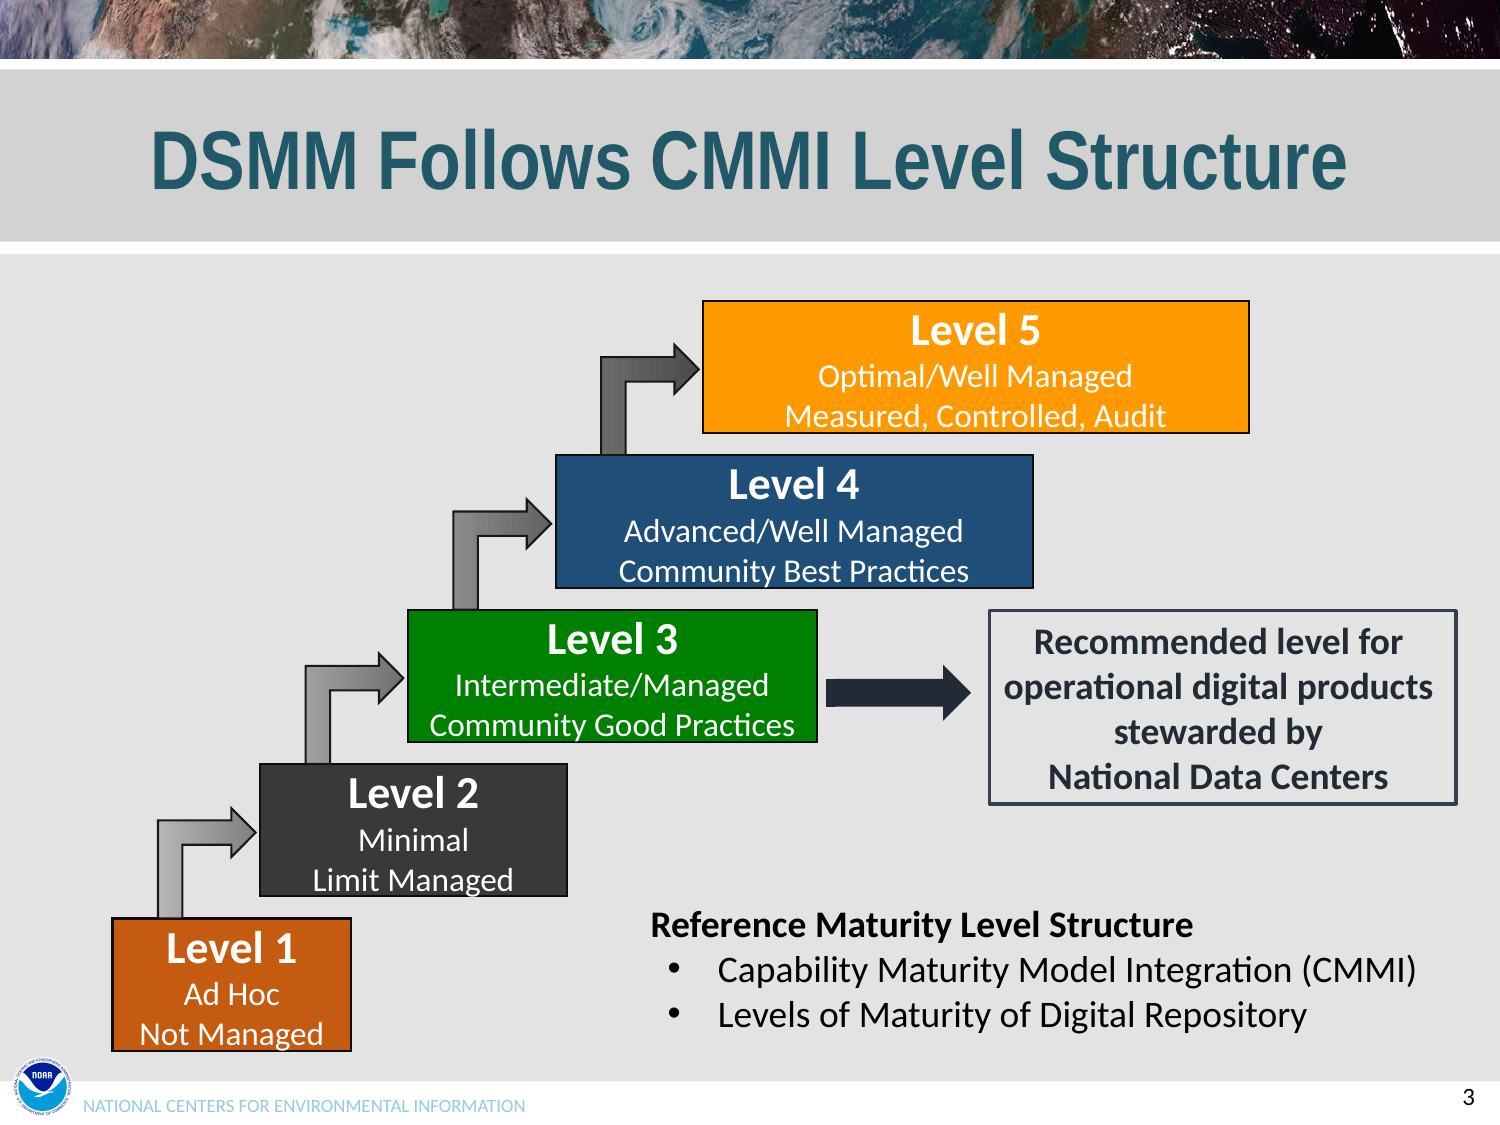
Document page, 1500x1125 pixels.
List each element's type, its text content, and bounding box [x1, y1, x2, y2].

text_box Level 2 Minimal Limit Managed [260, 764, 567, 897]
text_box Reference Maturity Level Structure Capability Maturity Model Integration (CMMI) Levels of Maturity of Digital Repository [637, 893, 1432, 1042]
text_box [305, 653, 404, 764]
title DSMM Follows CMMI Level Structure [75, 74, 1425, 239]
picture [10, 1054, 75, 1119]
text_box Level 4 Advanced/Well Managed Community Best Practices [555, 455, 1033, 588]
picture [0, 0, 1500, 59]
text_box [601, 344, 699, 456]
text_box Level 5 Optimal/Well Managed Measured, Controlled, Audit [703, 300, 1249, 434]
text_box [835, 667, 970, 719]
text_box [830, 679, 834, 706]
text_box Recommended level for operational digital products stewarded by National Data Centers [989, 610, 1457, 805]
text_box Level 1 Ad Hoc Not Managed [112, 918, 352, 1051]
text_box [453, 499, 552, 610]
text_box [157, 808, 256, 919]
text_box Level 3 Intermediate/Managed Community Good Practices [407, 609, 817, 742]
